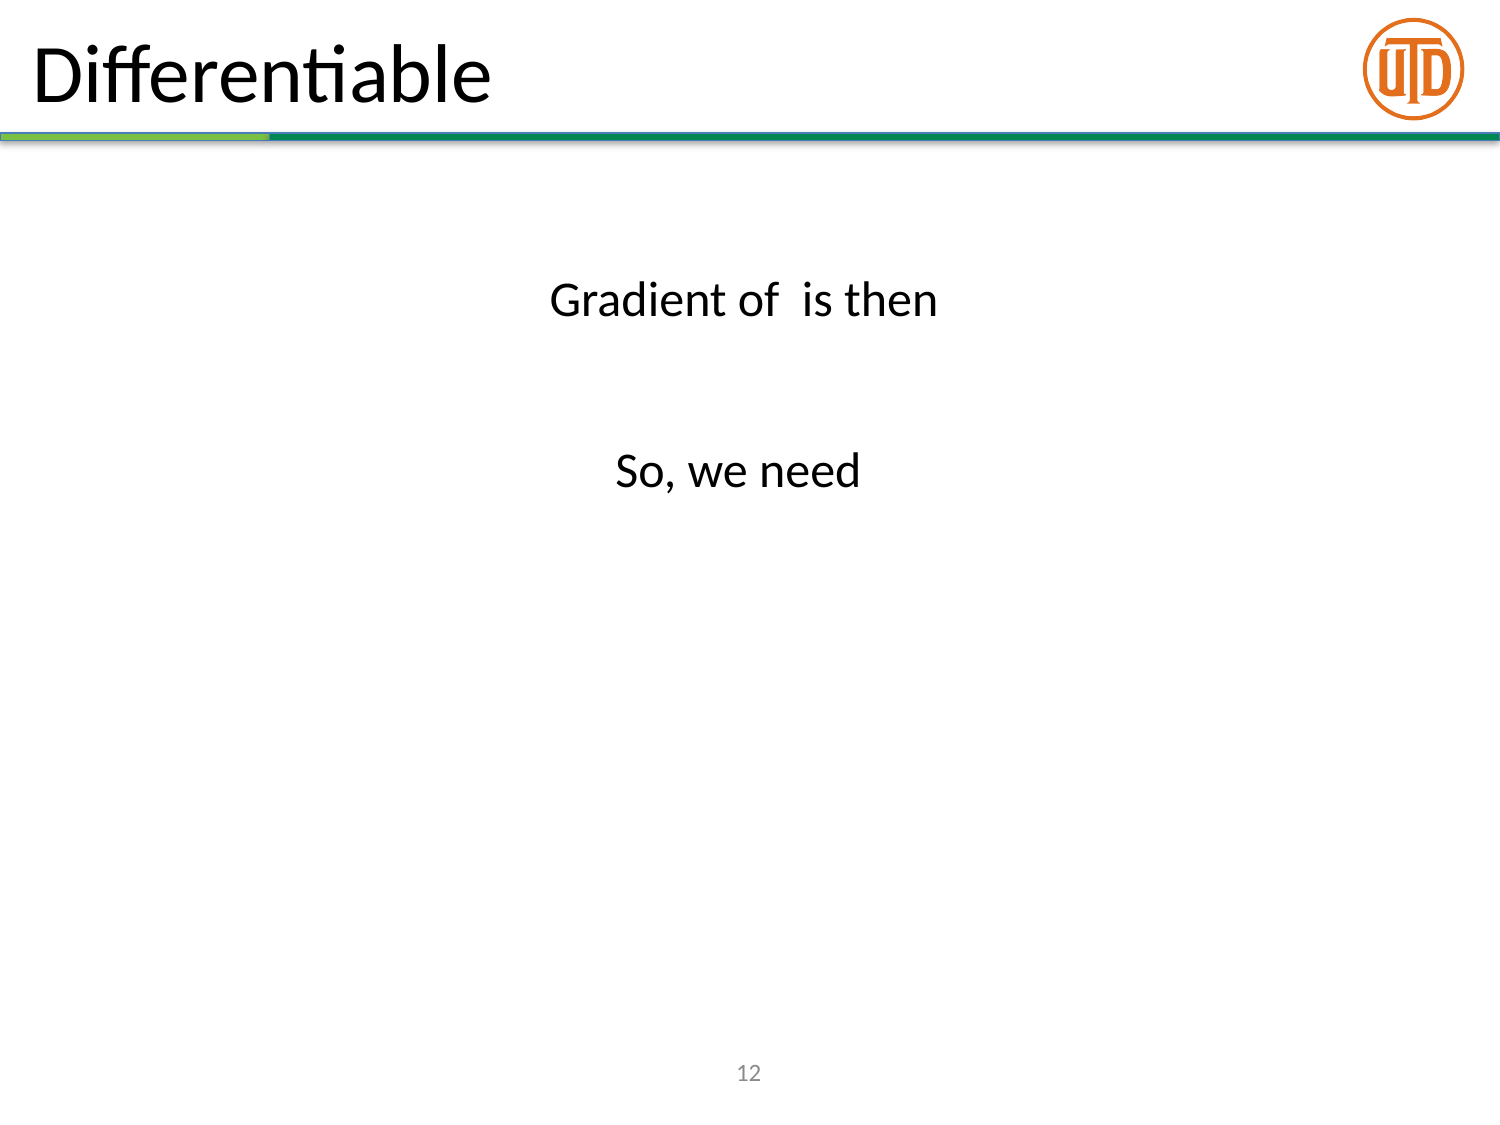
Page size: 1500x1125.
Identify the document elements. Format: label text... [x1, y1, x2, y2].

picture [1355, 10, 1472, 128]
slide_number 12 [676, 1041, 822, 1102]
